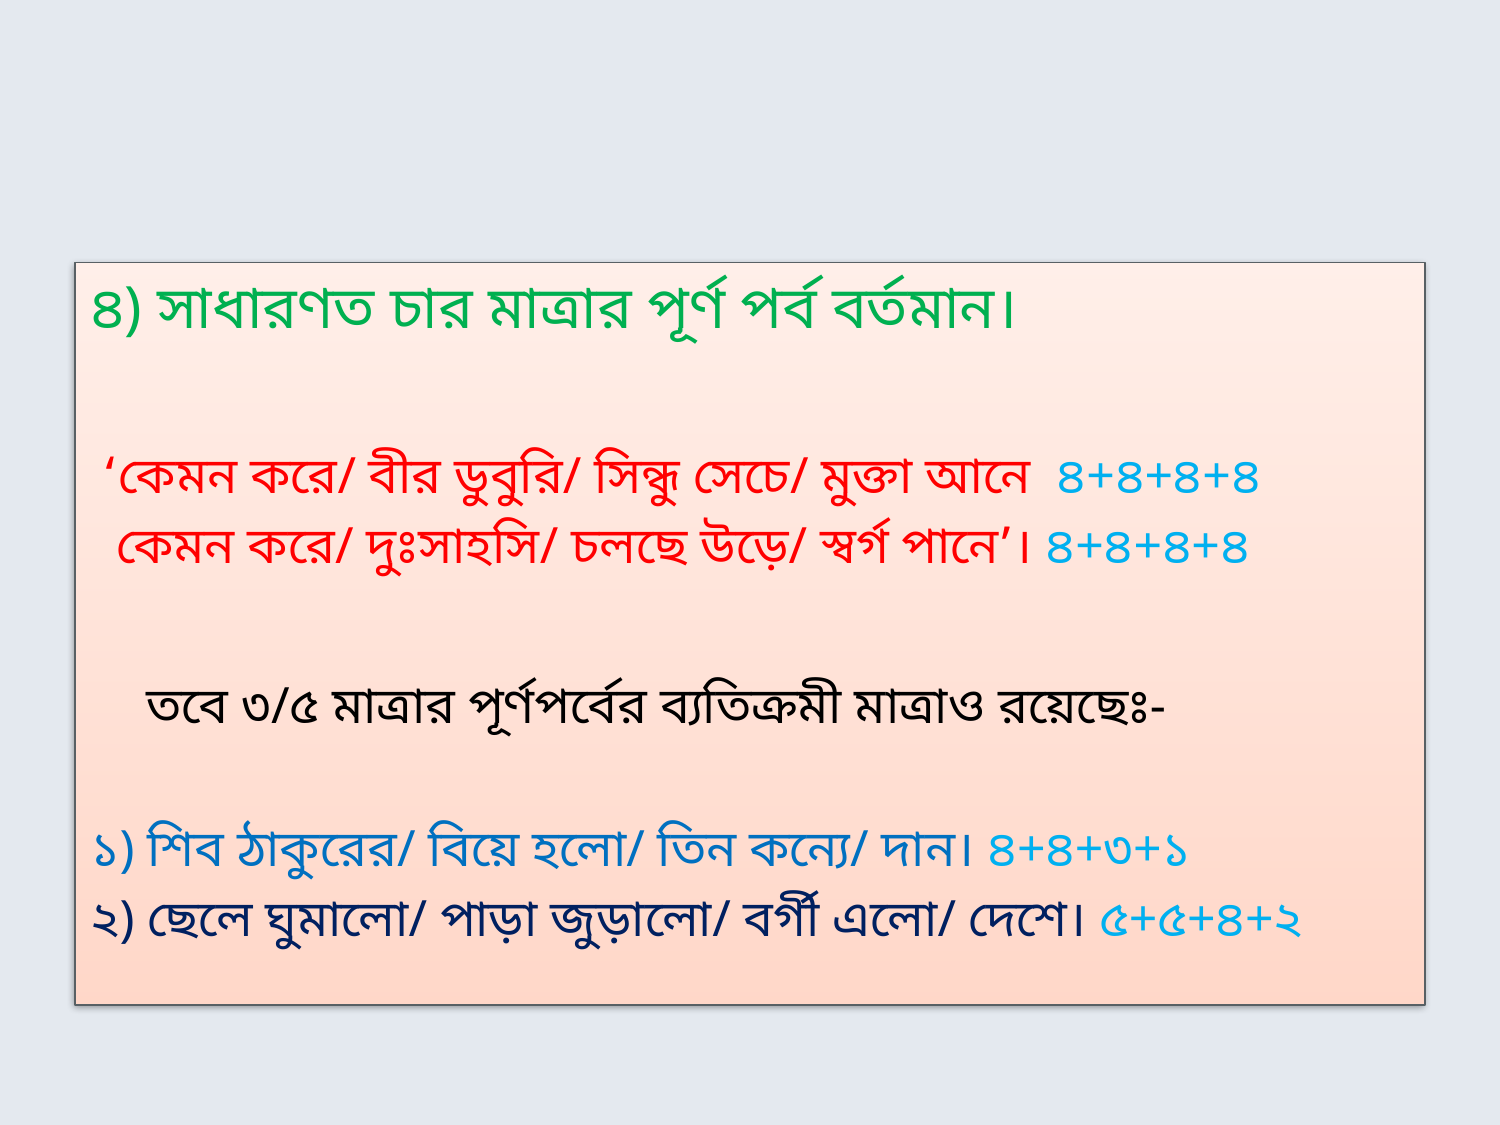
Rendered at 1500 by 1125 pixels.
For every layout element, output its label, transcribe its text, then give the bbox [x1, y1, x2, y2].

list ৪) সাধারণত চার মাত্রার পূর্ণ পর্ব বর্তমান। ‘কেমন করে/ বীর ডুবুরি/ সিন্ধু সেচে/ মুক্তা আনে ৪+৪+৪+৪ কেমন করে/ দুঃসাহসি/ চলছে উড়ে/ স্বর্গ পানে’। ৪+৪+৪+৪ তবে ৩/৫ মাত্রার পূর্ণপর্বের ব্যতিক্রমী মাত্রাও রয়েছেঃ- ১) শিব ঠাকুরের/ বিয়ে হলো/ তিন কন্যে/ দান। ৪+৪+৩+১ ২) ছেলে ঘুমালো/ পাড়া জুড়ালো/ বর্গী এলো/ দেশে। ৫+৫+৪+২ [74, 262, 1426, 1006]
